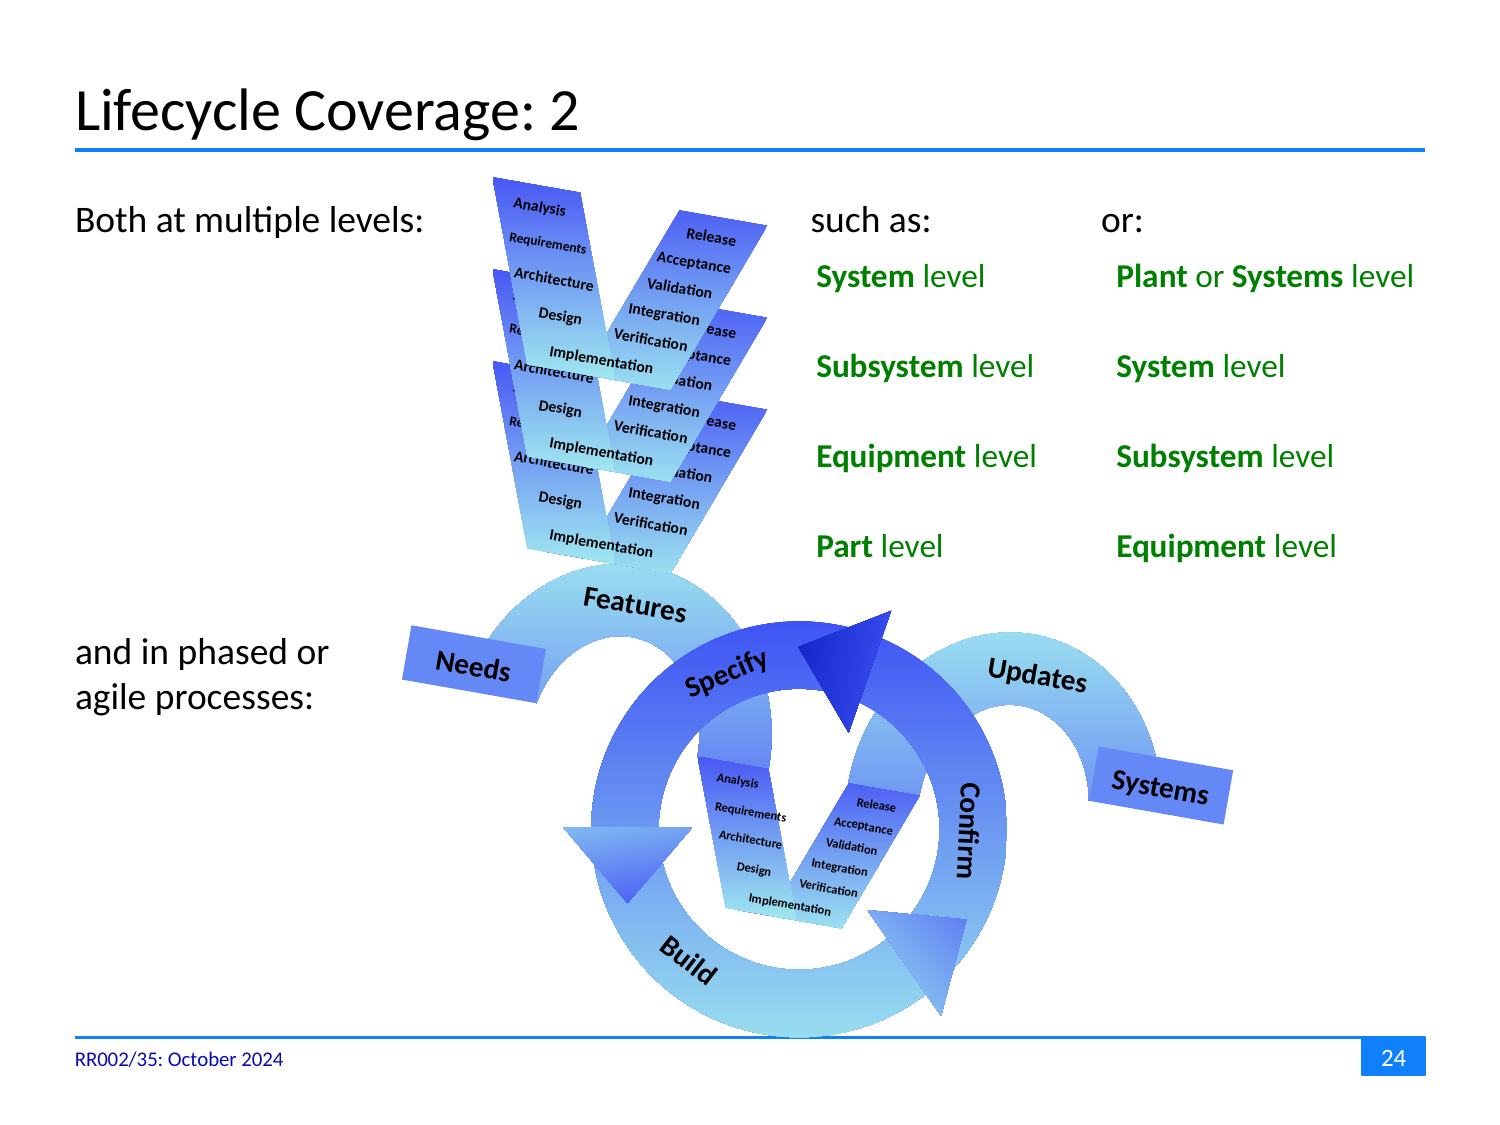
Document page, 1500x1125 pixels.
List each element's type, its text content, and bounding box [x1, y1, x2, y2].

list Both at multiple levels: such as: or: and in phased or agile processes: [75, 187, 572, 1005]
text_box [474, 199, 754, 563]
list Both at multiple levels: such as: or: and in phased or agile processes: [554, 187, 1425, 1005]
text_box System level Plant or Systems level Subsystem level System level Equipment level Subsystem level Part level Equipment level [816, 246, 1415, 572]
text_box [384, 591, 1220, 1038]
title Lifecycle Coverage: 2 [75, 62, 1425, 150]
